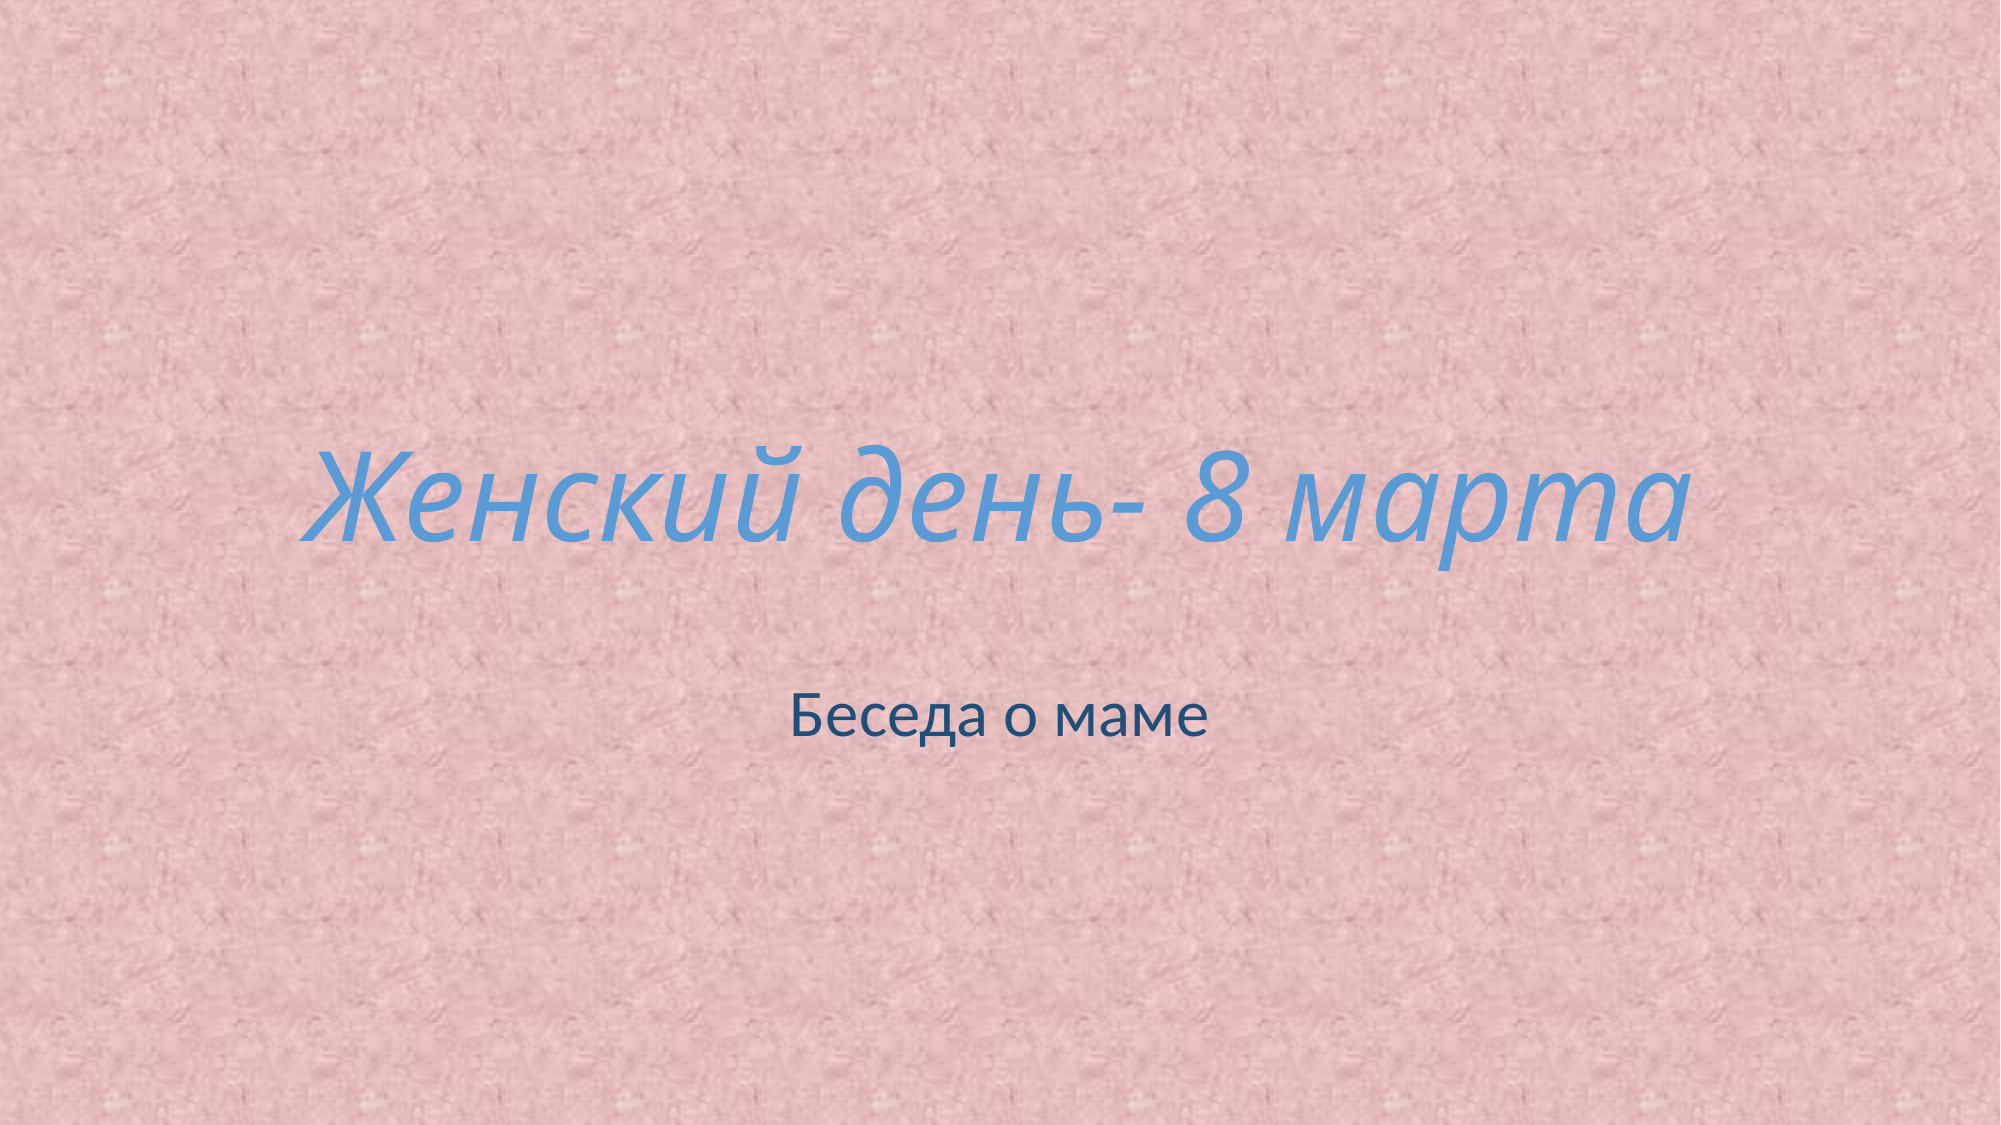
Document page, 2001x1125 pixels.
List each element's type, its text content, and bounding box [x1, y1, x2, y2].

subtitle Беседа о маме [249, 590, 1750, 863]
title Женский день- 8 марта [47, 184, 1954, 576]
picture [0, 0, 2001, 1125]
